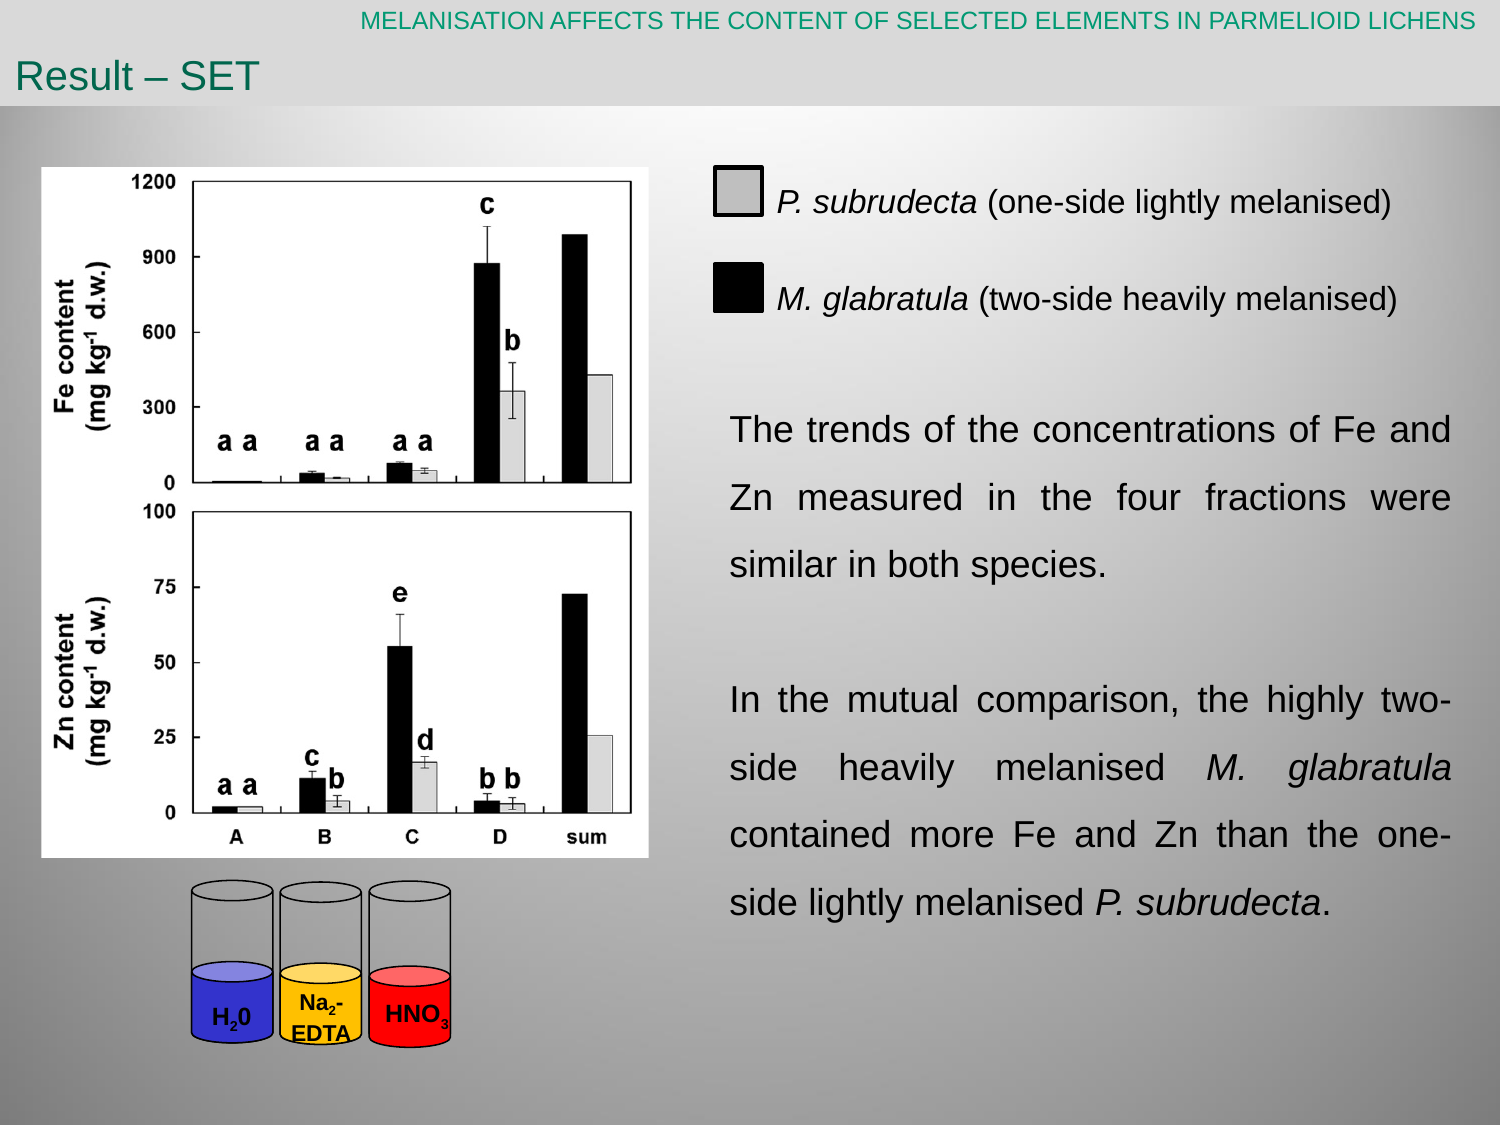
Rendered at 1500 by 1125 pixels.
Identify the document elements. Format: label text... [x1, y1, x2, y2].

text_box [713, 165, 761, 217]
text_box [713, 262, 761, 313]
text_box M. glabratula (two-side heavily melanised) [761, 249, 1500, 325]
text_box The trends of the concentrations of Fe and Zn measured in the four fractions were similar in both species. In the mutual comparison, the highly two-side heavily melanised M. glabratula contained more Fe and Zn than the one-side lightly melanised P. subrudecta. [714, 375, 1467, 930]
text_box P. subrudecta (one-side lightly melanised) [761, 152, 1500, 228]
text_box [274, 881, 369, 1051]
text_box Result – SET [0, 41, 1500, 106]
picture [0, 106, 1500, 1125]
text_box MELANISATION AFFECTS THE CONTENT OF SELECTED ELEMENTS IN PARMELIOID LICHENS [0, 0, 1500, 41]
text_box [191, 880, 276, 1044]
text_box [368, 880, 466, 1048]
